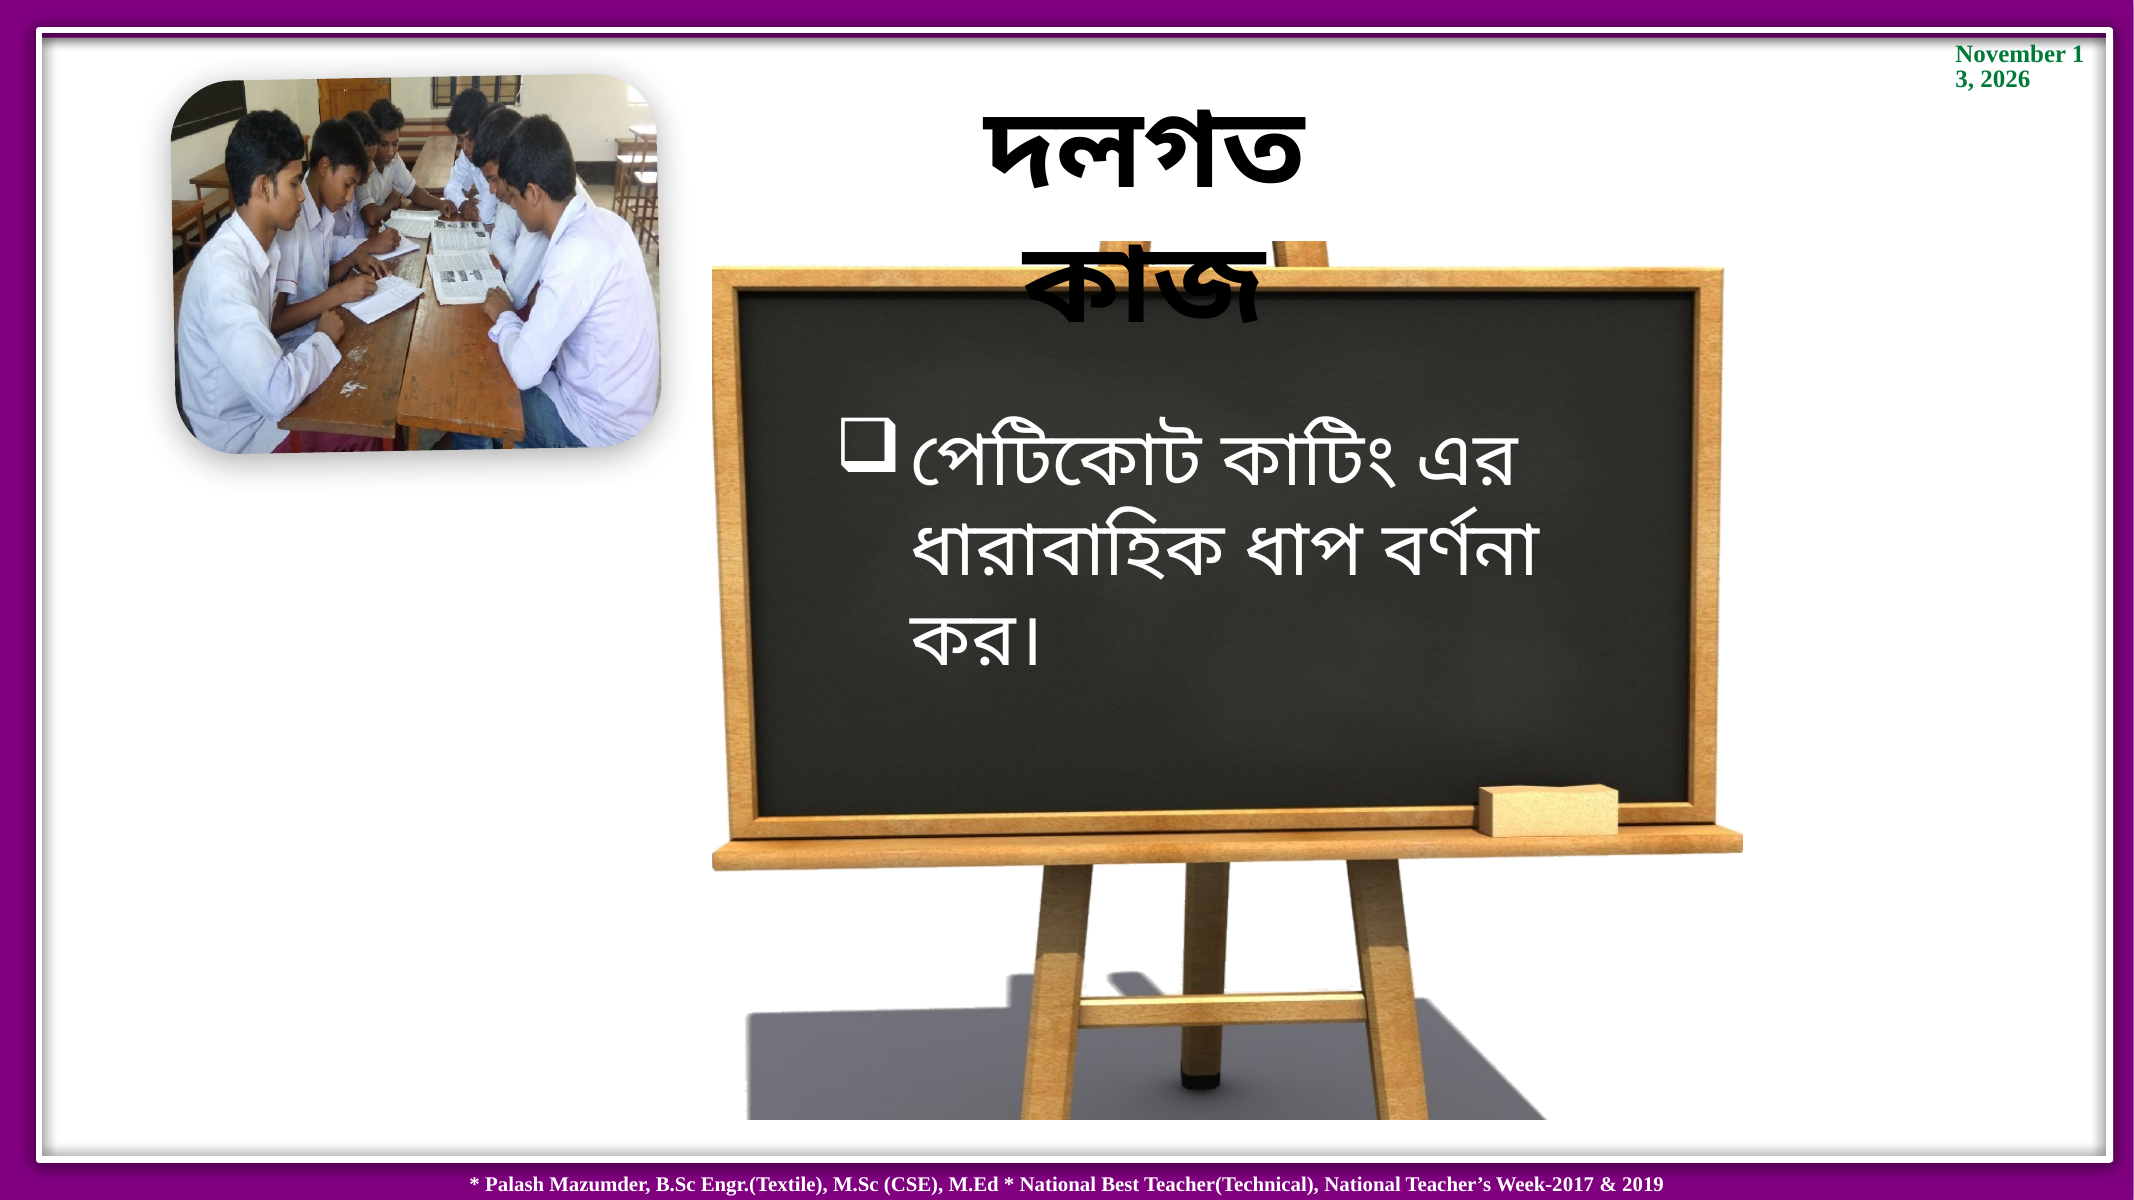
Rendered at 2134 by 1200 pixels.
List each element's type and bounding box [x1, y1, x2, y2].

text_box [857, 65, 1406, 220]
picture [170, 73, 662, 454]
picture [711, 241, 1744, 1121]
